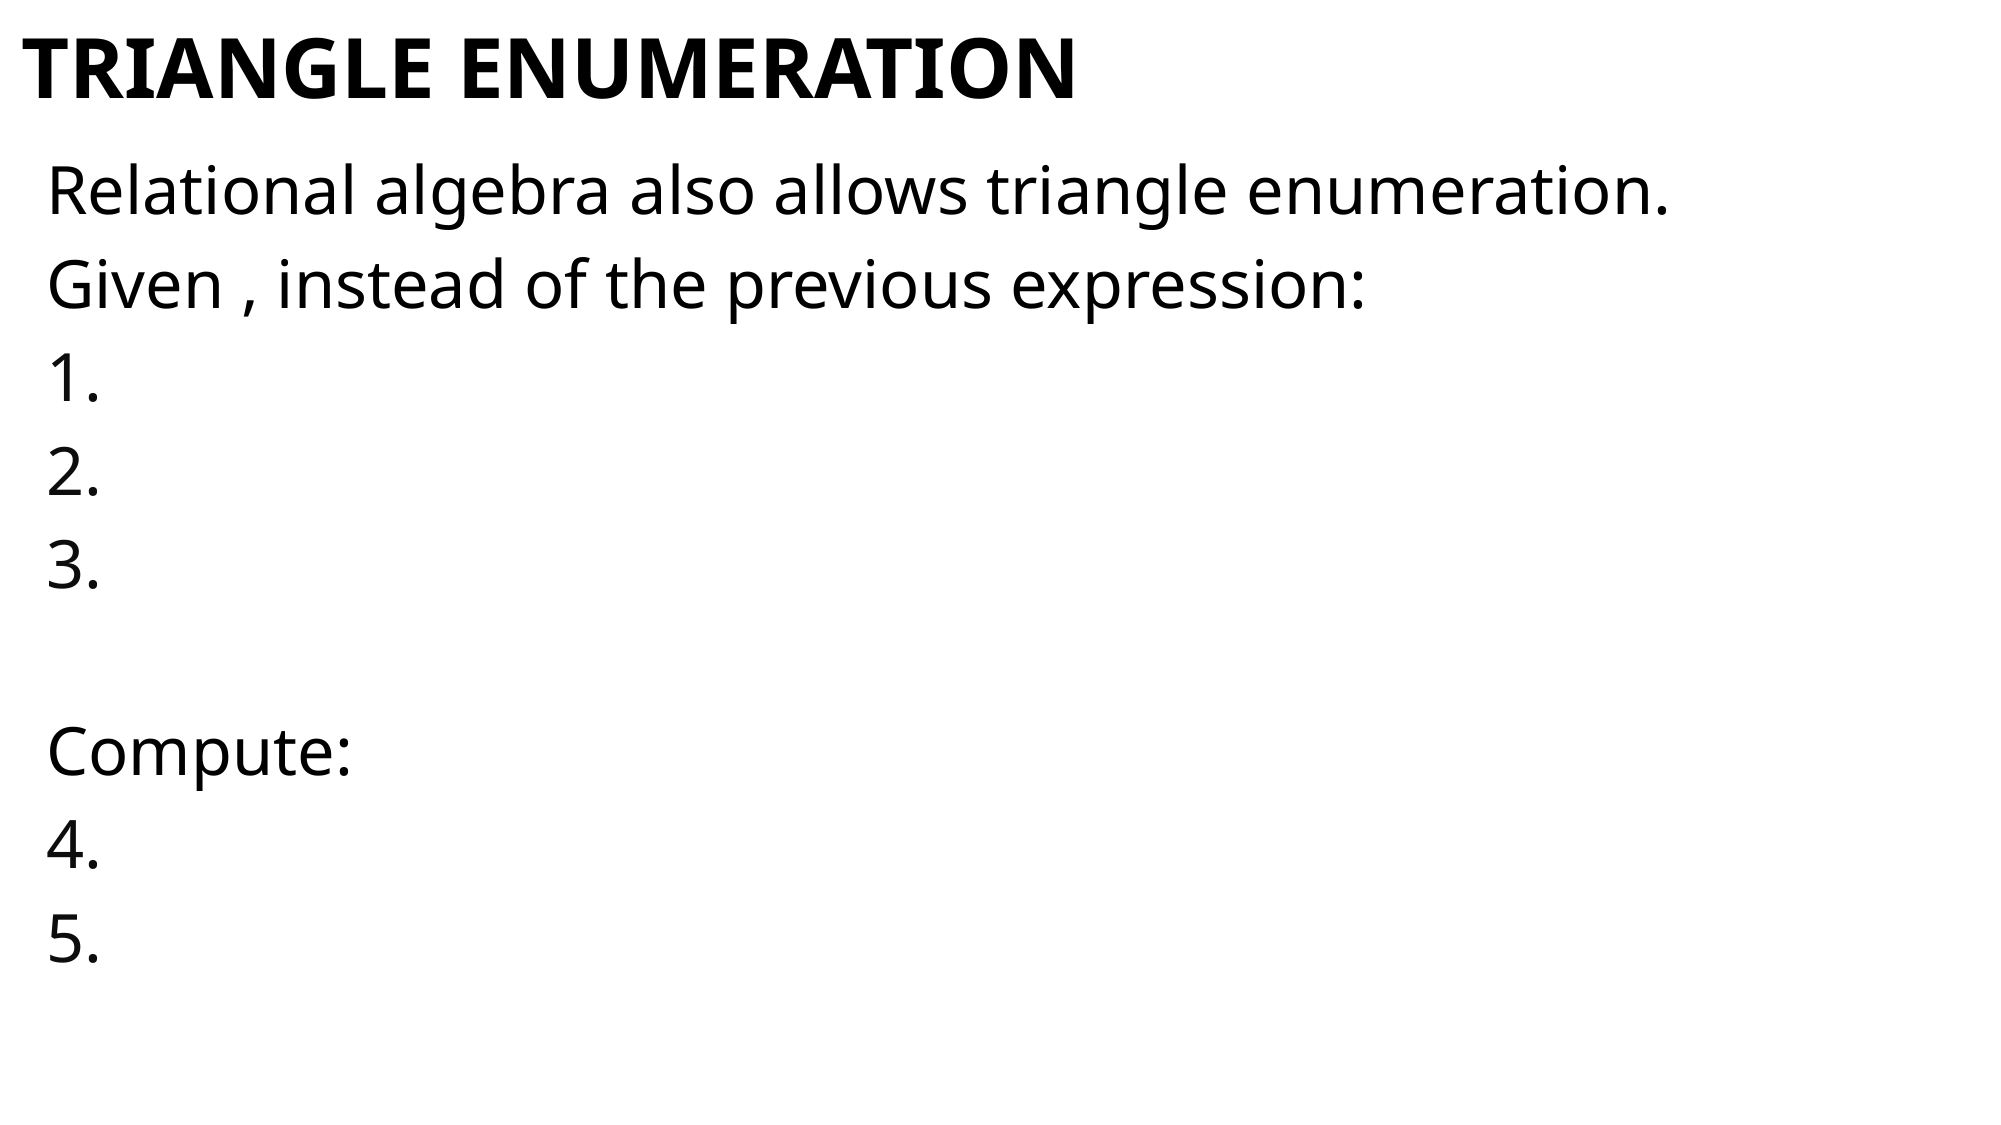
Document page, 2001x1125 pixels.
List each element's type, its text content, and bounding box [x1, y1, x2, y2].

title Triangle enumeration [5, 7, 2000, 134]
